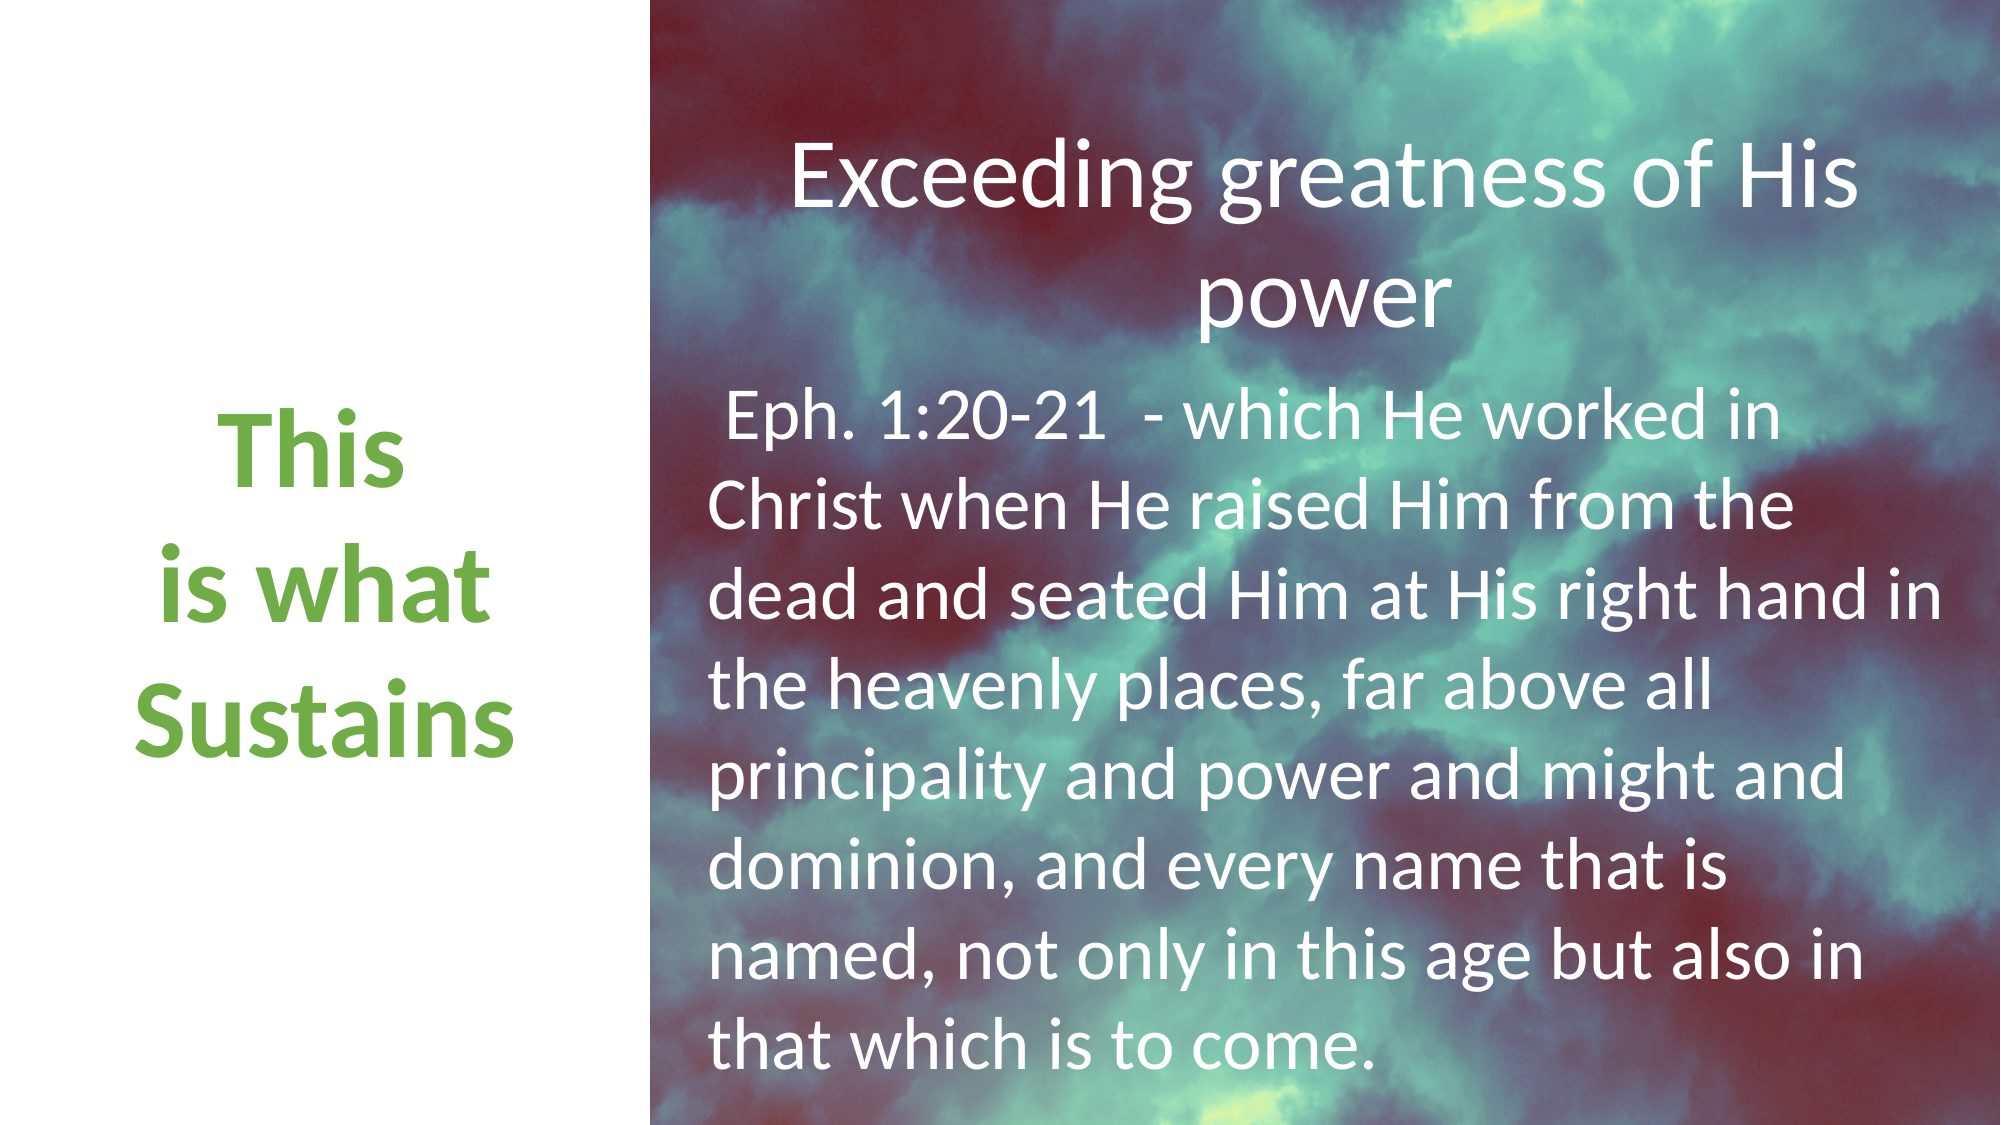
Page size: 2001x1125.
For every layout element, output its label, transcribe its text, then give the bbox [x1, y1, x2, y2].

picture [649, 0, 2000, 1125]
text_box This is what Sustains [118, 367, 532, 788]
